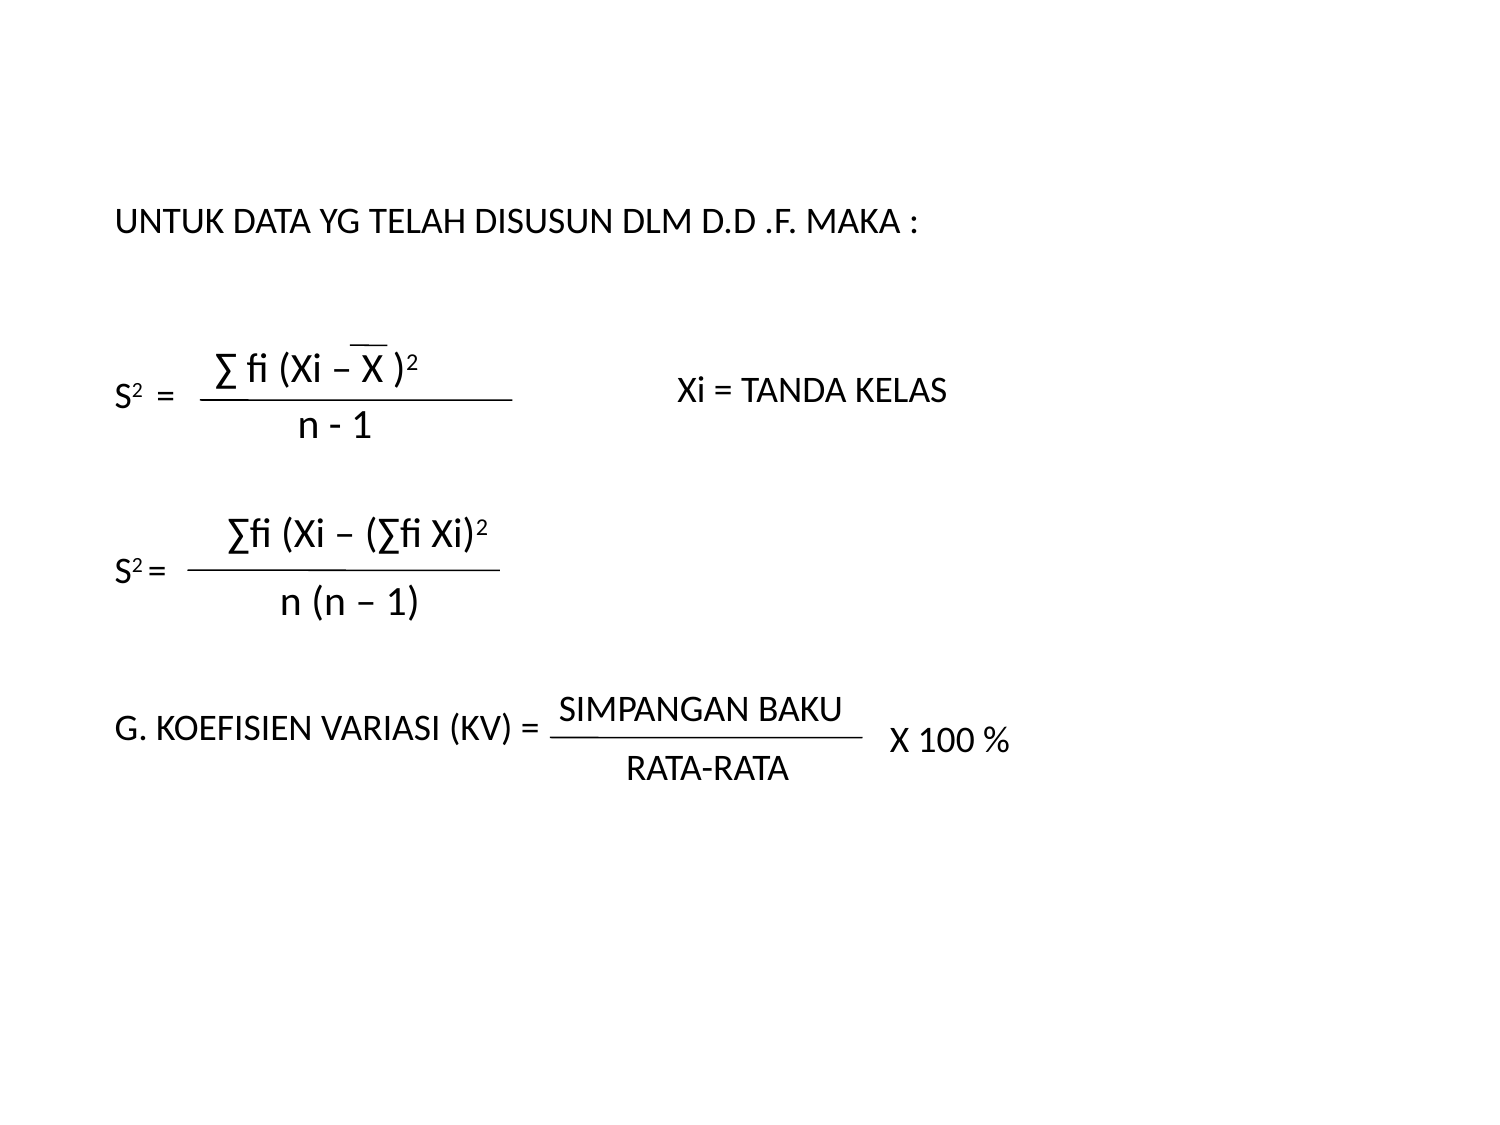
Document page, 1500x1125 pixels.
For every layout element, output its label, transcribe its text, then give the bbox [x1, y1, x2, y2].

text_box n - 1 [260, 388, 410, 398]
text_box ∑fi (Xi – (∑fi Xi)2 [210, 498, 552, 564]
text_box Xi = TANDA KELAS [560, 298, 1065, 477]
text_box S2 = [98, 302, 564, 490]
text_box RATA-RATA [543, 726, 872, 805]
text_box G. KOEFISIEN VARIASI (KV) = [98, 623, 1064, 827]
text_box n (n – 1) [260, 580, 440, 623]
text_box ∑ fi (Xi – X )2 [198, 333, 489, 399]
text_box n - 1 [260, 410, 410, 455]
text_box UNTUK DATA YG TELAH DISUSUN DLM D.D .F. MAKA : [98, 135, 1064, 302]
text_box S2 = [98, 490, 564, 623]
text_box X 100 % [873, 698, 1052, 777]
text_box SIMPANGAN BAKU [542, 667, 871, 746]
